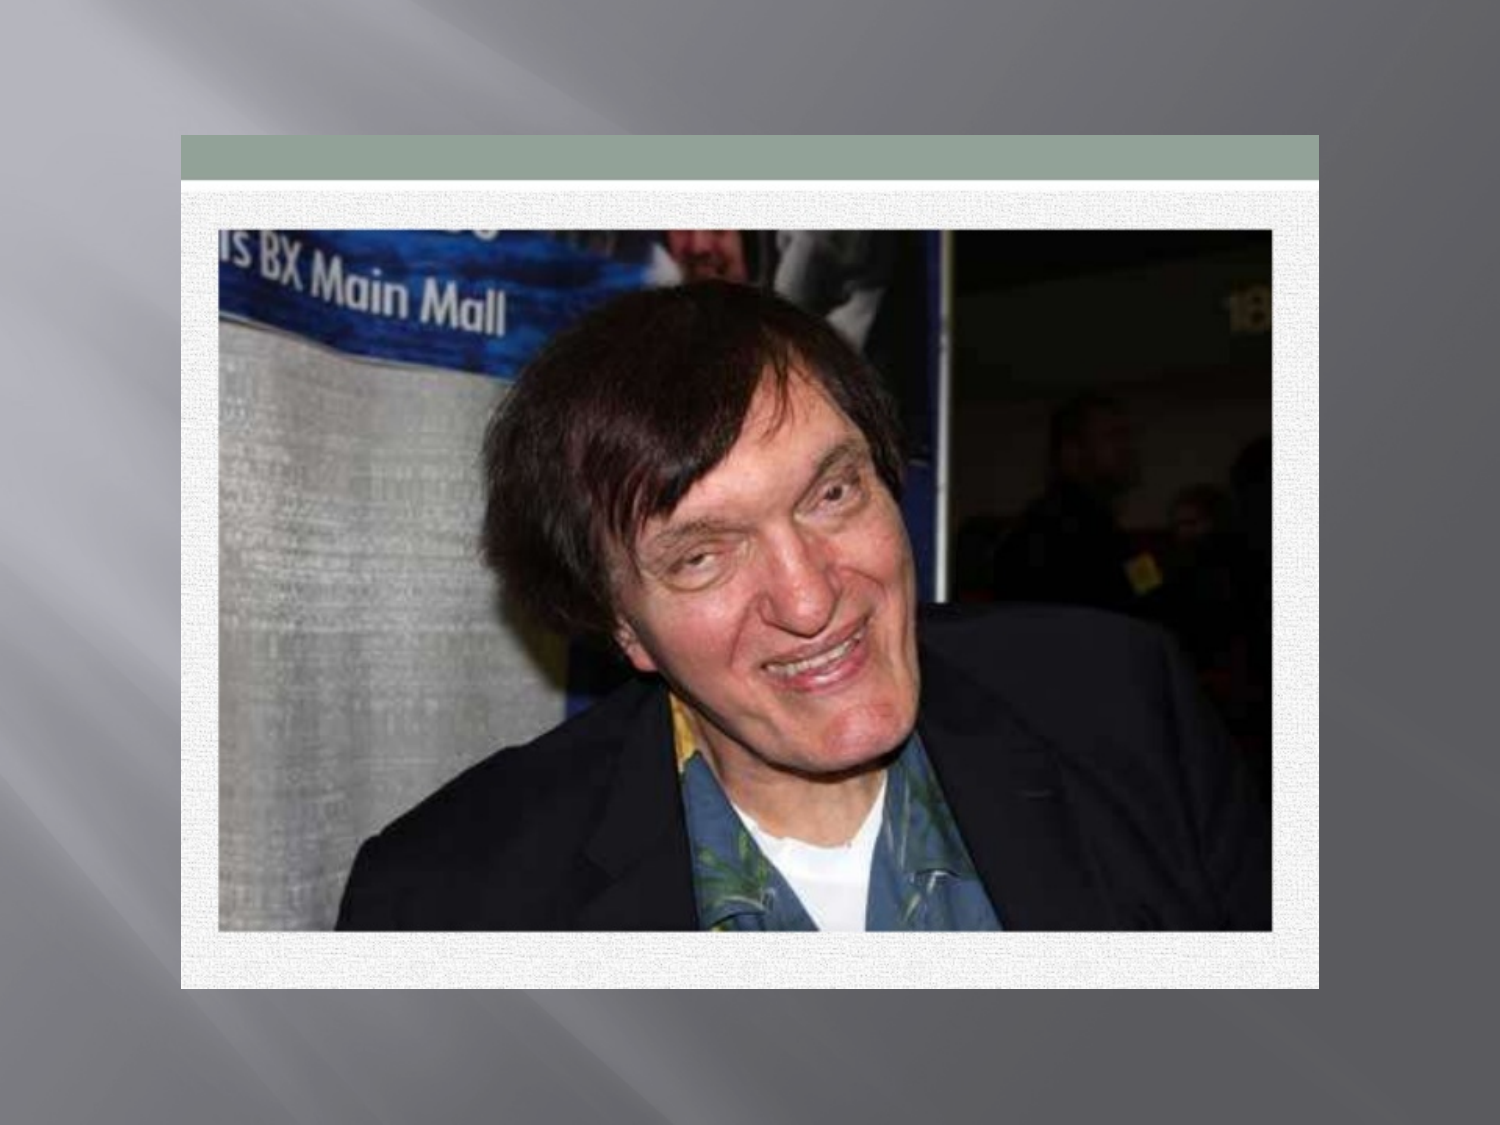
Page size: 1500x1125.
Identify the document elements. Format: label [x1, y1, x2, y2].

picture [180, 135, 1319, 990]
